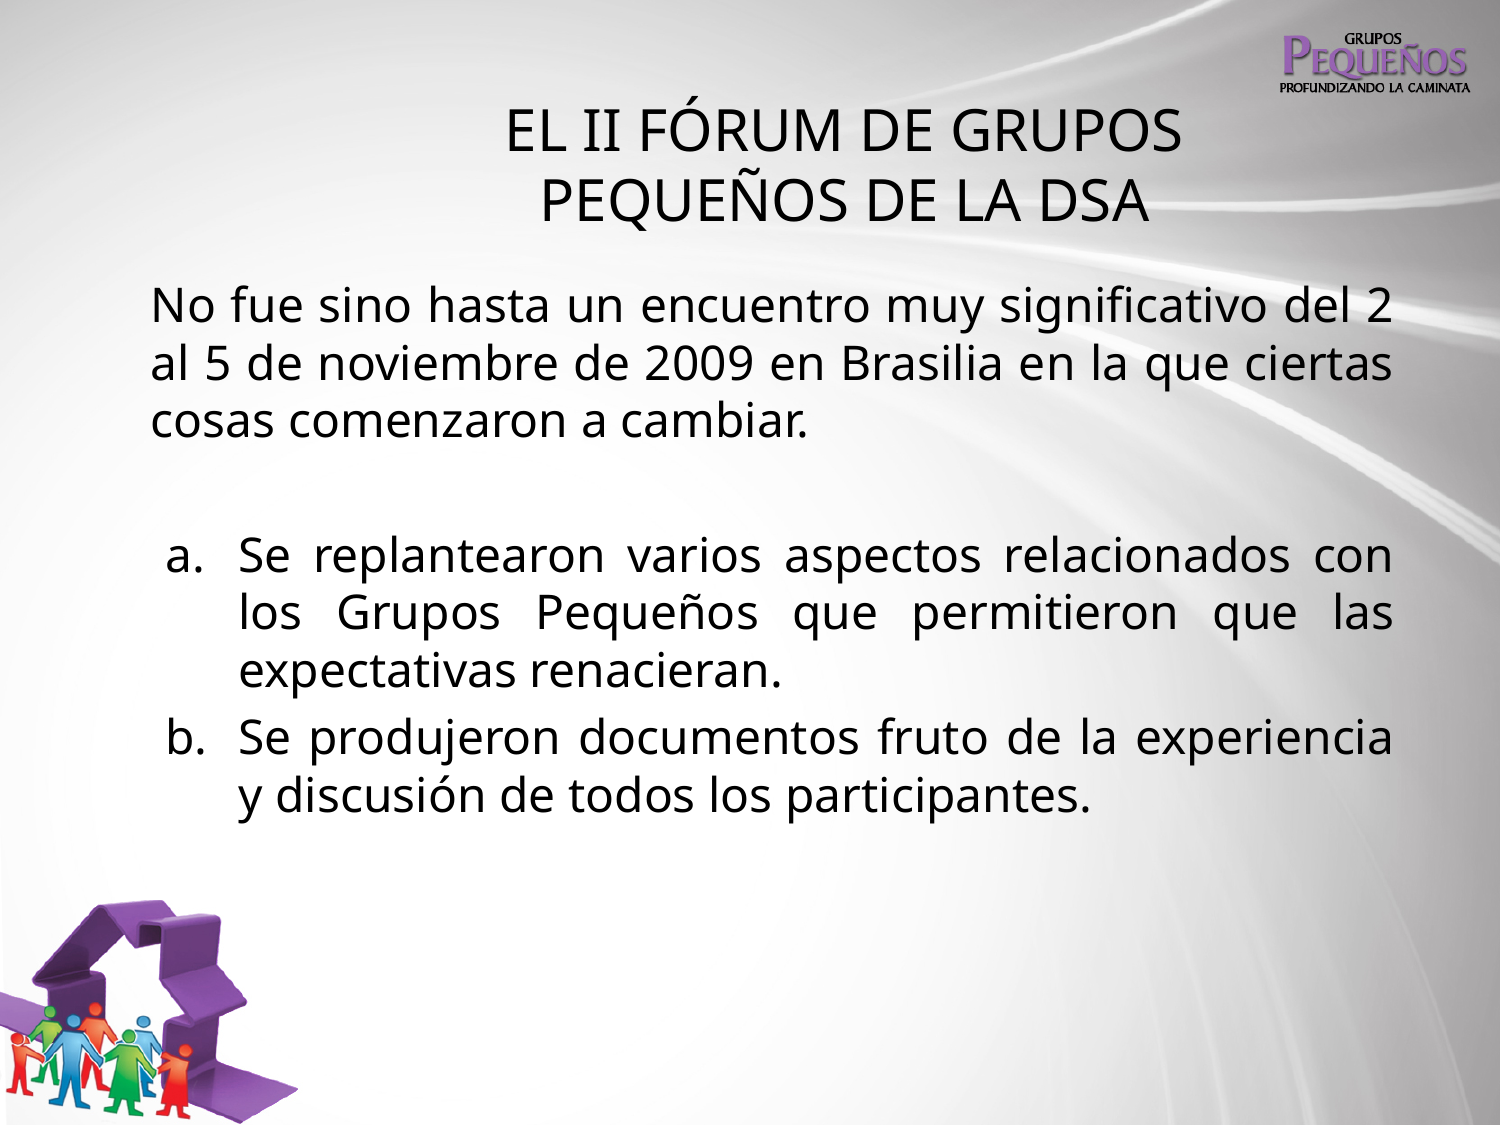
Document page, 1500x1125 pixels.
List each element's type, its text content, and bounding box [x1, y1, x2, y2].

title EL II FÓRUM DE GRUPOS PEQUEÑOS DE LA DSA [419, 42, 1270, 267]
subtitle No fue sino hasta un encuentro muy significativo del 2 al 5 de noviembre de 2009 en Brasilia en la que ciertas cosas comenzaron a cambiar. Se replantearon varios aspectos relacionados con los Grupos Pequeños que permitieron que las expectativas renacieran. Se produjeron documentos fruto de la experiencia y discusión de todos los participantes. [135, 267, 1412, 929]
picture [0, 0, 1500, 1125]
